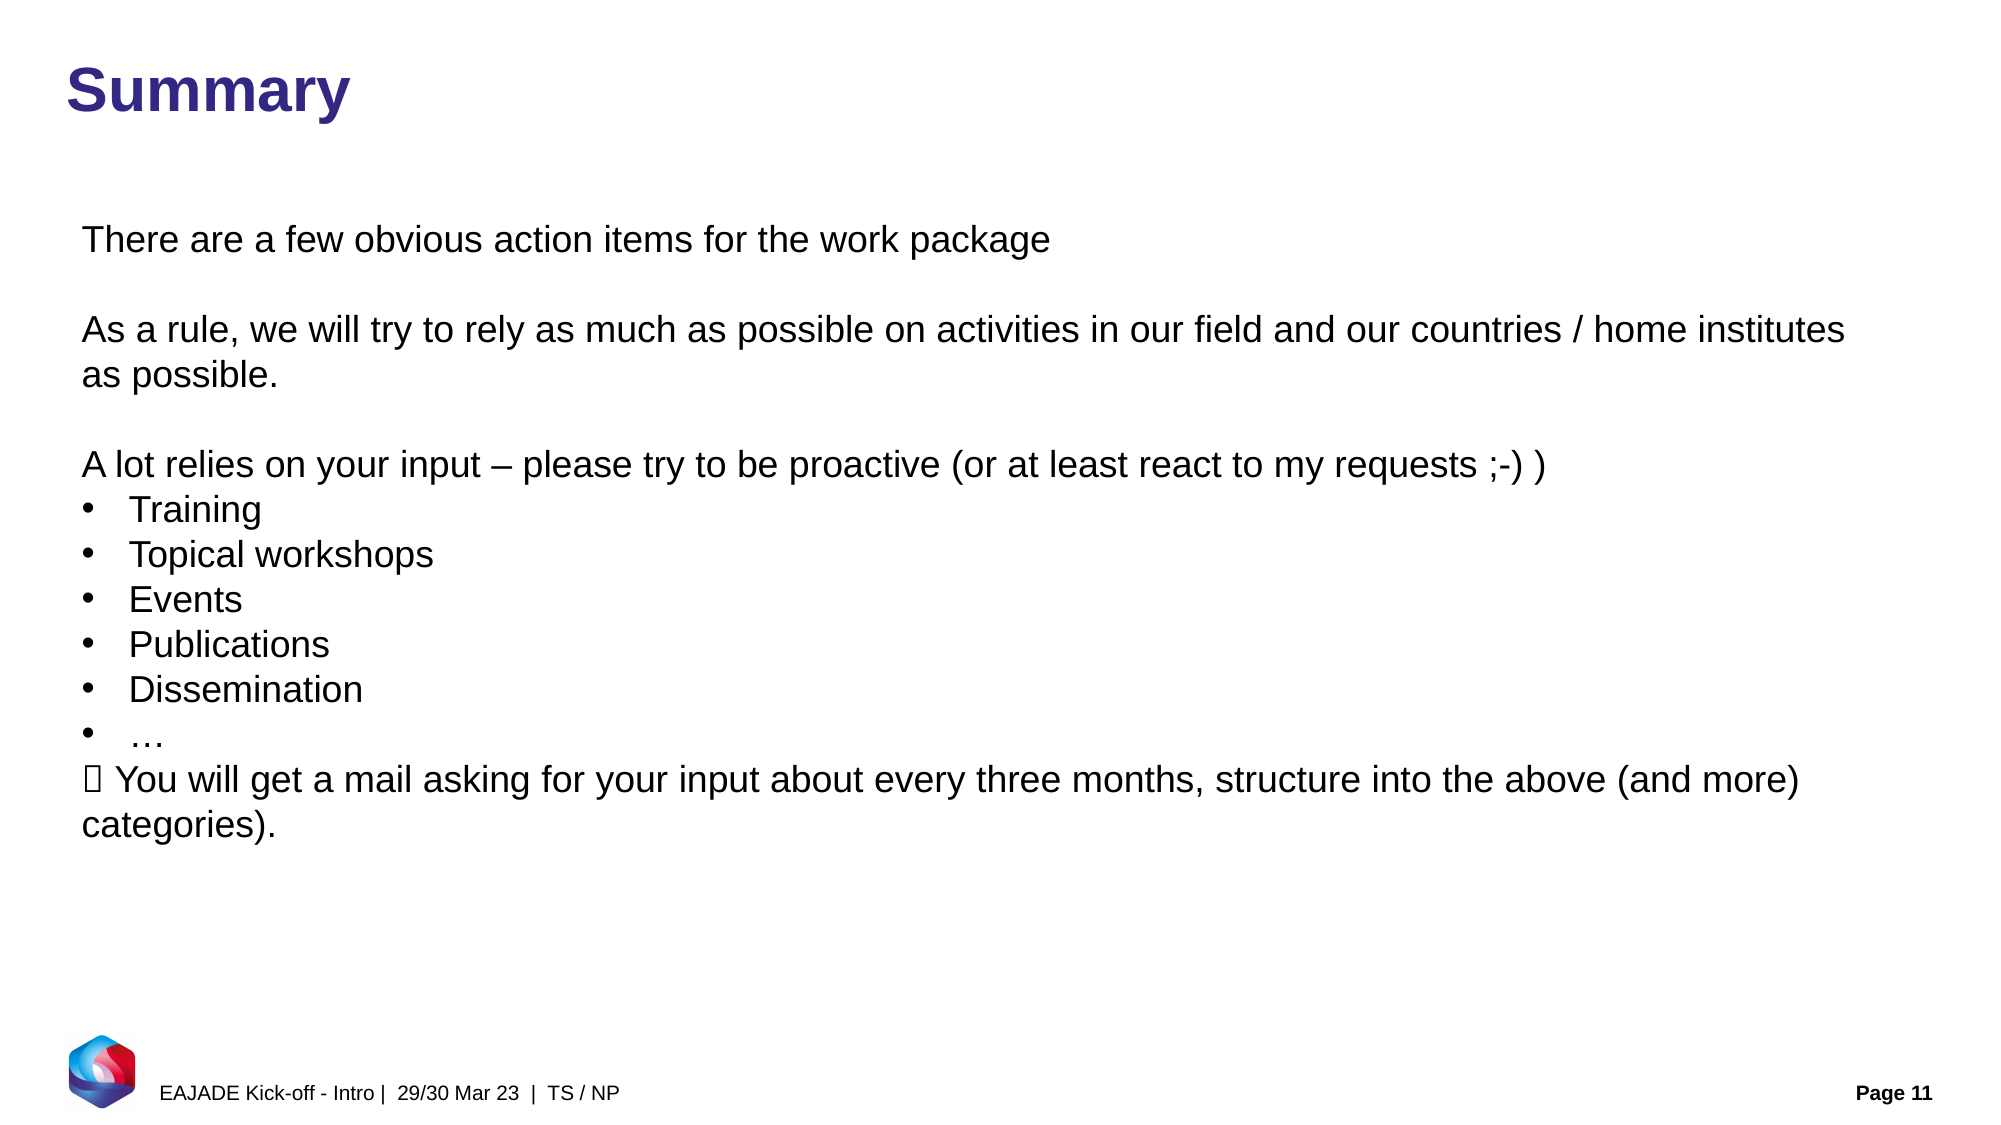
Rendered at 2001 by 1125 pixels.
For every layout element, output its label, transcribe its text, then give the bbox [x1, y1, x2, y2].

title Summary [66, 57, 1933, 132]
text_box There are a few obvious action items for the work package As a rule, we will try to rely as much as possible on activities in our field and our countries / home institutes as possible. A lot relies on your input – please try to be proactive (or at least react to my requests ;-) ) Training Topical workshops Events Publications Dissemination …  You will get a mail asking for your input about every three months, structure into the above (and more) categories). [66, 208, 1886, 853]
footer EAJADE Kick-off - Intro | 29/30 Mar 23 | TS / NP [159, 1079, 1792, 1111]
picture [66, 1033, 138, 1111]
